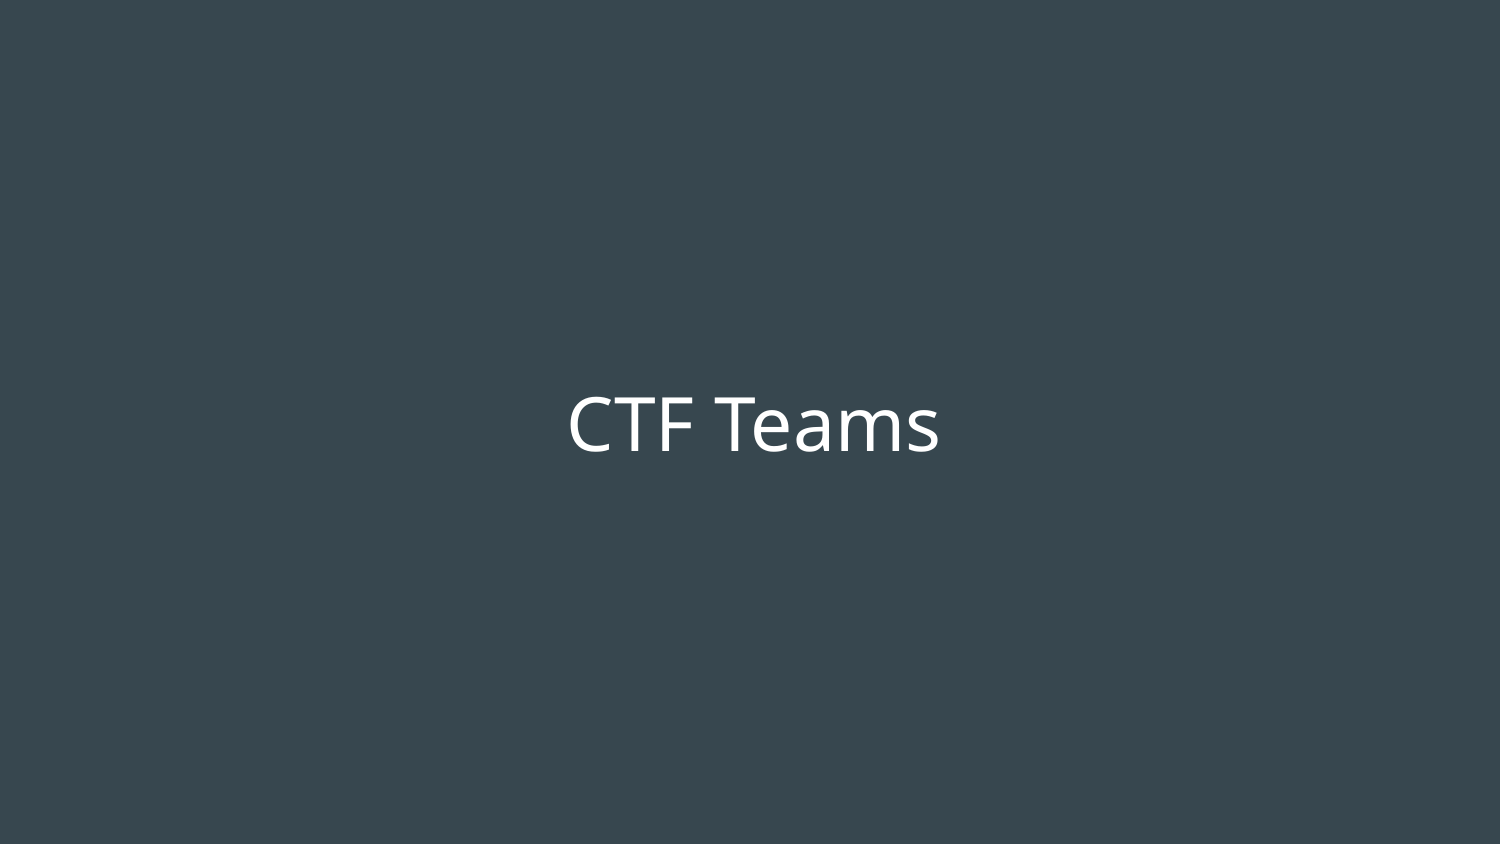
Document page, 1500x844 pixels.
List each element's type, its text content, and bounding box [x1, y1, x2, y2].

title CTF Teams [110, 351, 1399, 493]
